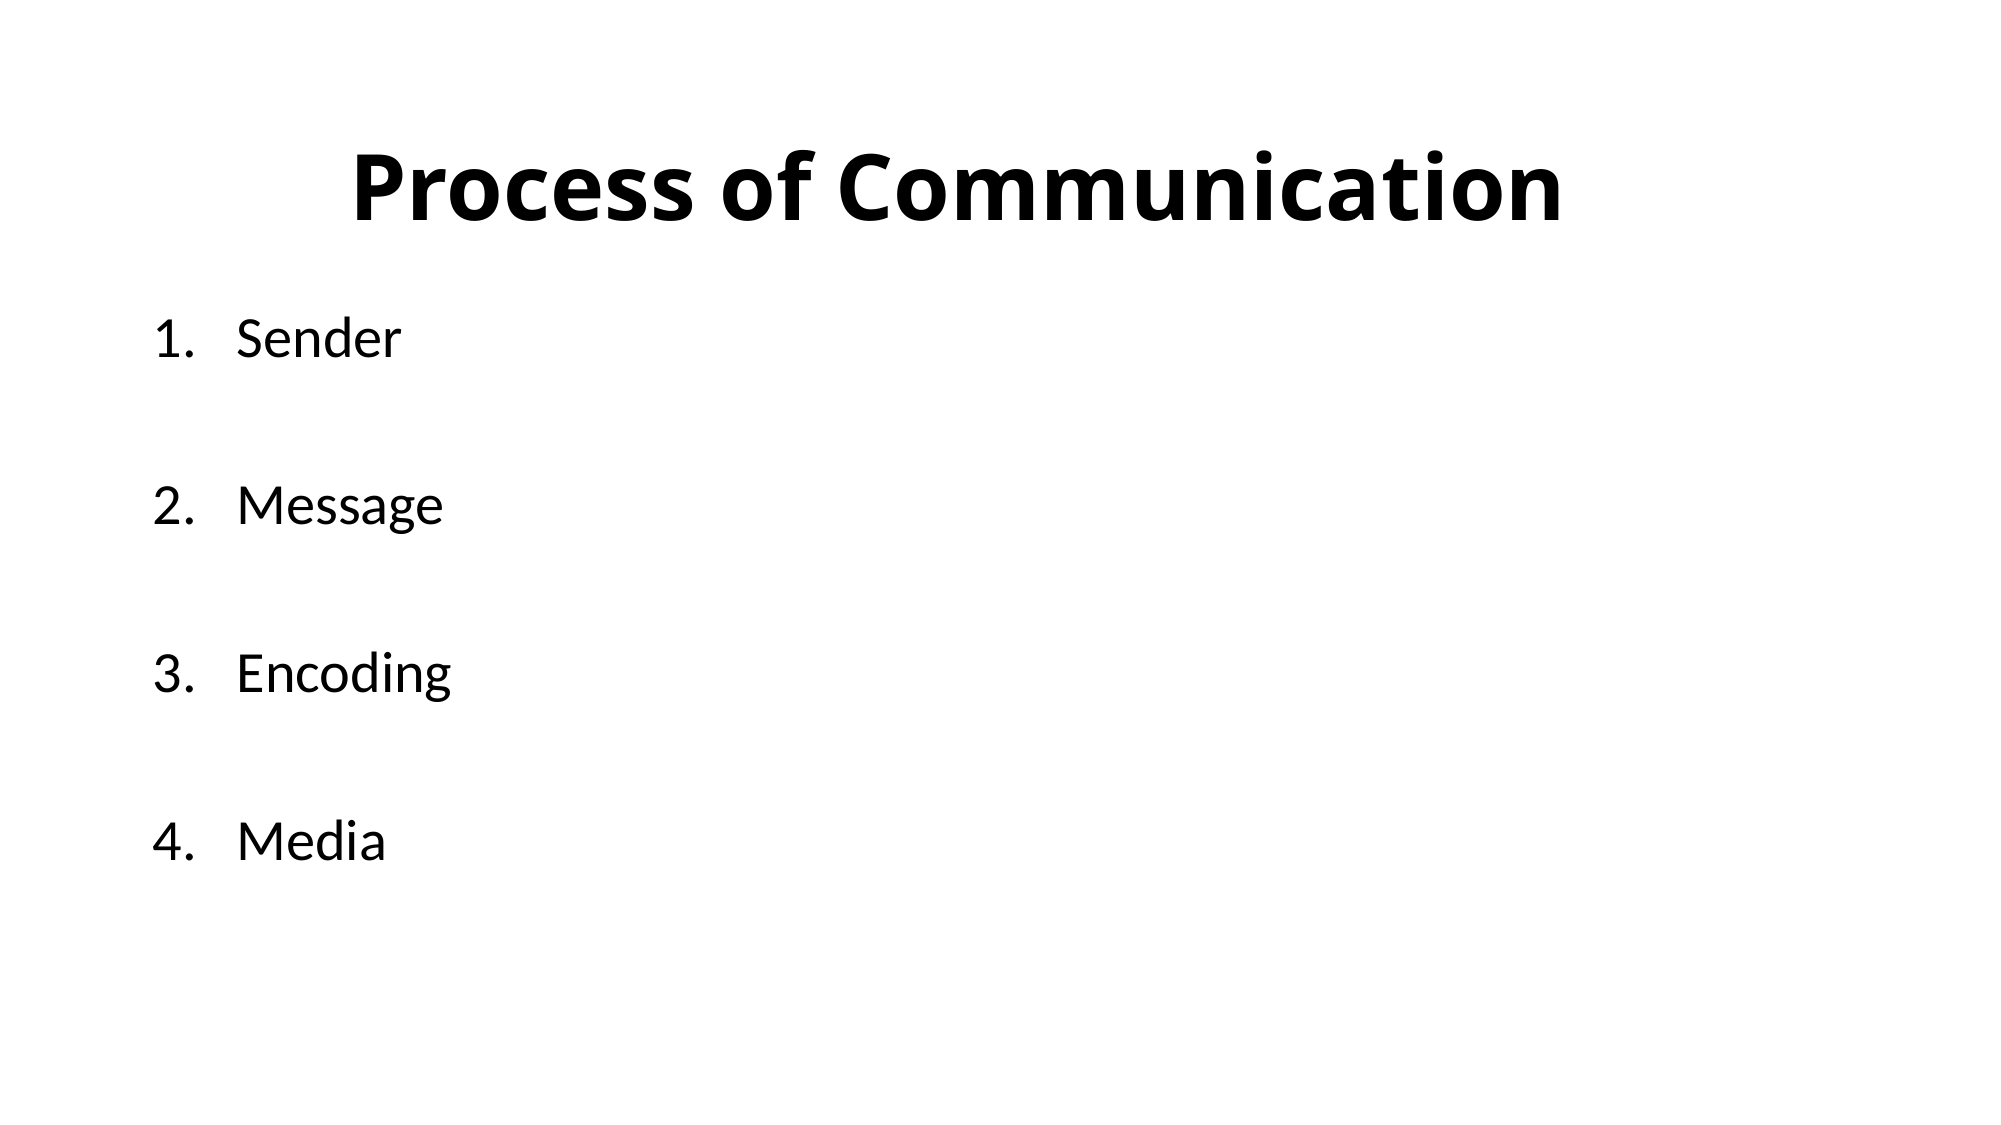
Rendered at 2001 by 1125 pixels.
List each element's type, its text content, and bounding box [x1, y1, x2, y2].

list Sender Message Encoding Media [137, 299, 1863, 1014]
title Process of Communication [107, 82, 1833, 300]
